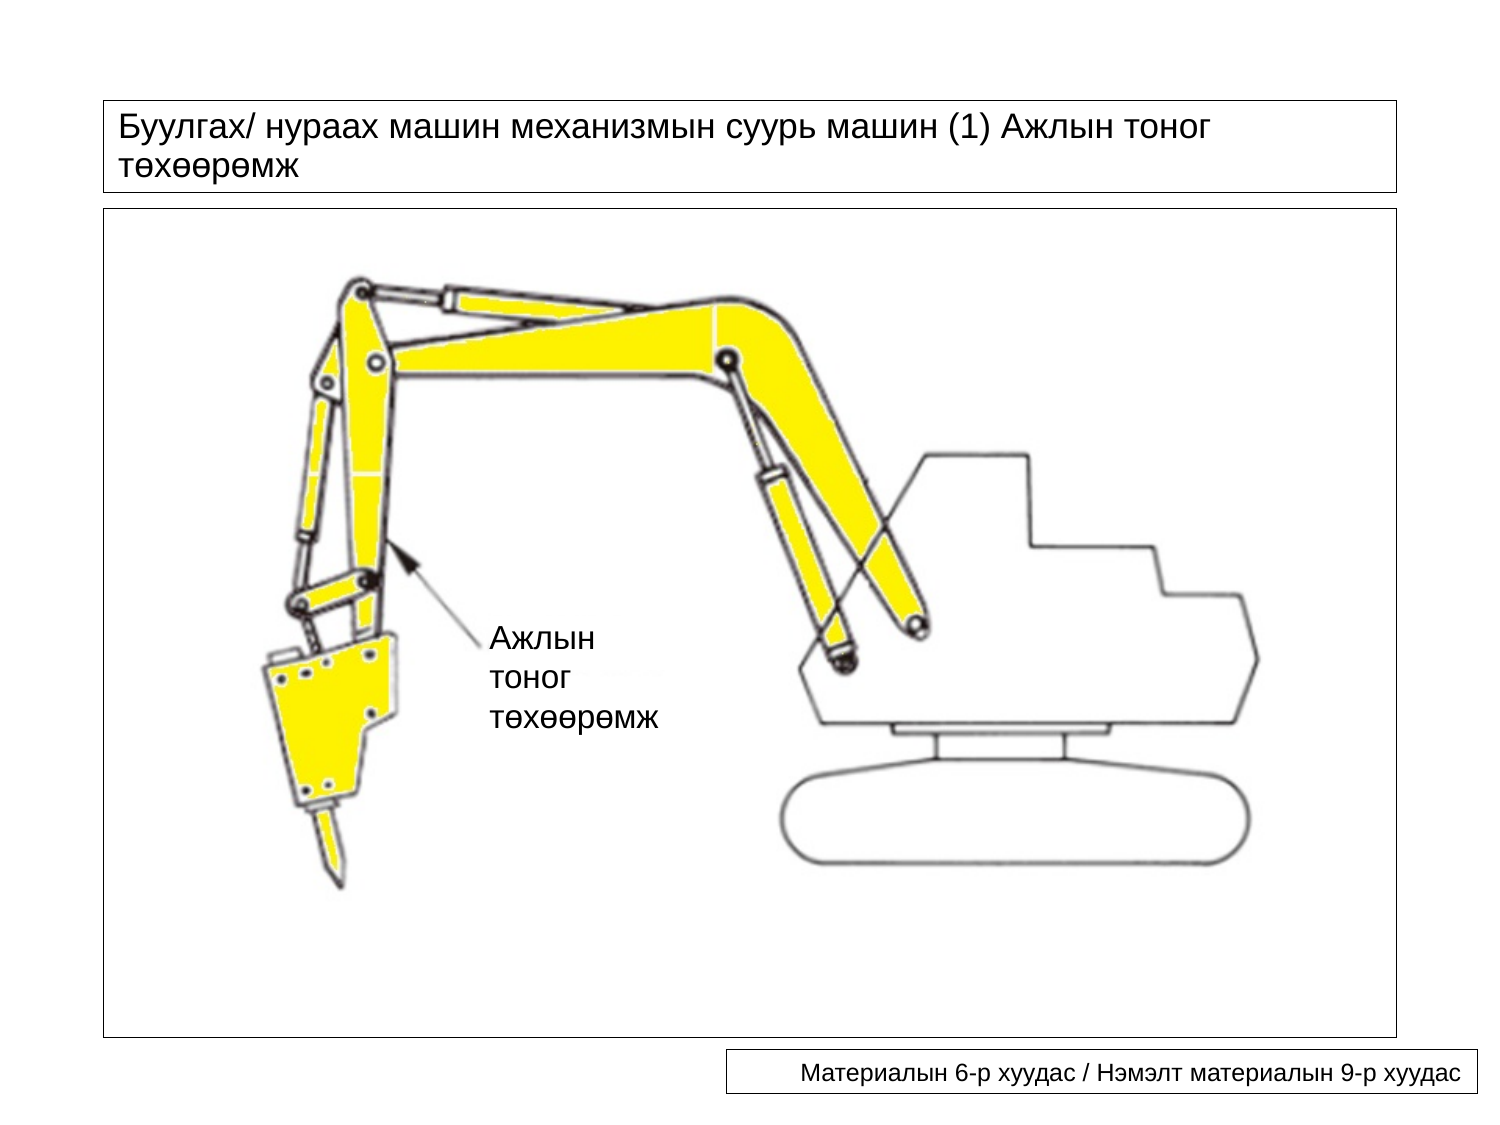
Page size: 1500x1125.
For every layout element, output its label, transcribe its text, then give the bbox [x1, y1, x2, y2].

picture [213, 213, 1286, 911]
list [103, 208, 1397, 1038]
title Буулгах/ нураах машин механизмын суурь машин (1) Ажлын тоног төхөөрөмж [103, 100, 1397, 193]
text_box Материалын 6-р хуудас / Нэмэлт материалын 9-р хуудас [726, 1049, 1478, 1094]
